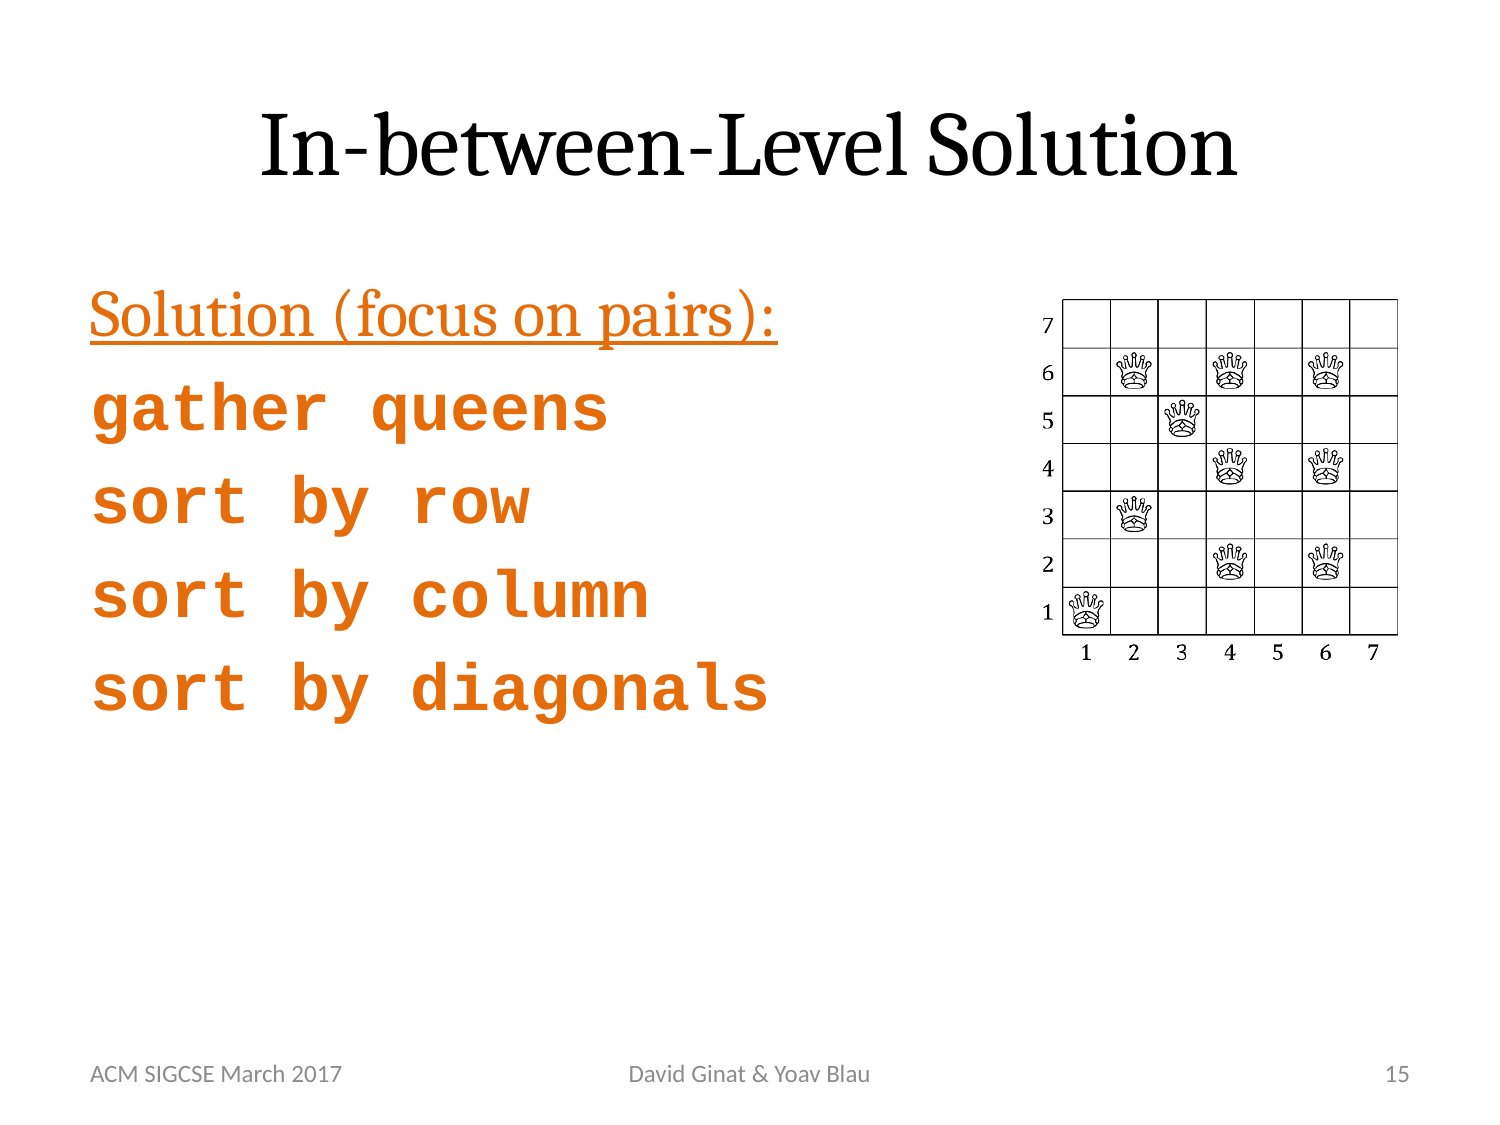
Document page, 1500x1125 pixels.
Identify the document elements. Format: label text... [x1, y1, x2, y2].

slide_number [75, 1042, 425, 1103]
slide_number 15 [1074, 1042, 1425, 1103]
picture [1033, 298, 1398, 670]
footer David Ginat & Yoav Blau [512, 1042, 988, 1103]
list Solution (focus on pairs): gather queens sort by row sort by column sort by diagonals [75, 262, 1425, 1071]
title In-between-Level Solution [75, 45, 1425, 233]
